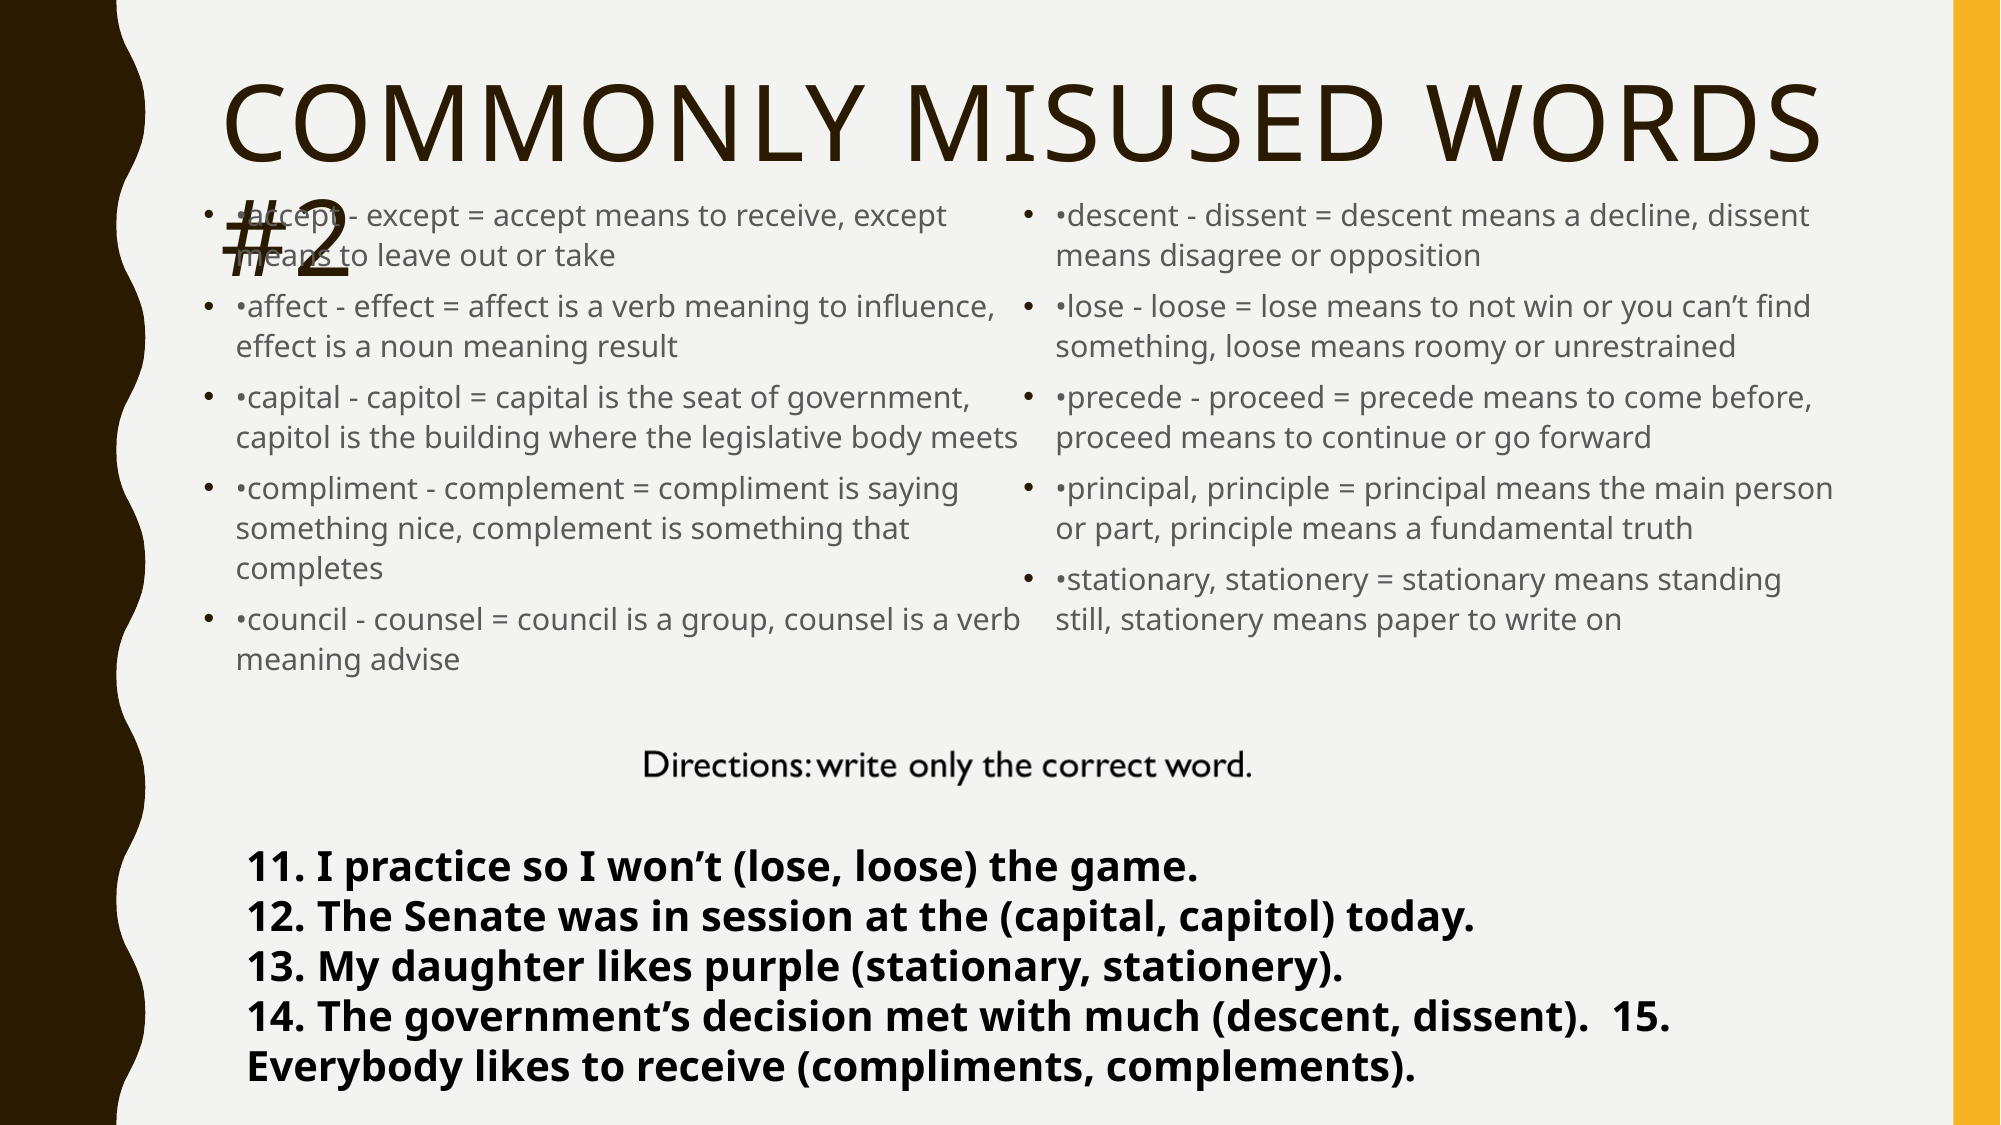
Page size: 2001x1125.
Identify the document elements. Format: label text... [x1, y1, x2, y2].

text_box 11. I practice so I won’t (lose, loose) the game. 12. The Senate was in session at the (capital, capitol) today. 13. My daughter likes purple (stationary, stationery). 14. The government’s decision met with much (descent, dissent). 15. Everybody likes to receive (compliments, complements). [231, 832, 1875, 1098]
title Commonly misused words #2 [205, 62, 1875, 308]
list •accept - except = accept means to receive, except means to leave out or take •affect - effect = affect is a verb meaning to influence, effect is a noun meaning result •capital - capitol = capital is the seat of government, capitol is the building where the legislative body meets •compliment - complement = compliment is saying something nice, complement is something that completes •council - counsel = council is a group, counsel is a verb meaning advise •descent - dissent = descent means a decline, dissent means disagree or opposition •lose - loose = lose means to not win or you can’t find something, loose means roomy or unrestrained •precede - proceed = precede means to come before, proceed means to continue or go forward •principal, principle = principal means the main person or part, principle means a fundamental truth •stationary, stationery = stationary means standing still, stationery means paper to write on [188, 185, 1859, 728]
picture [617, 727, 1374, 810]
